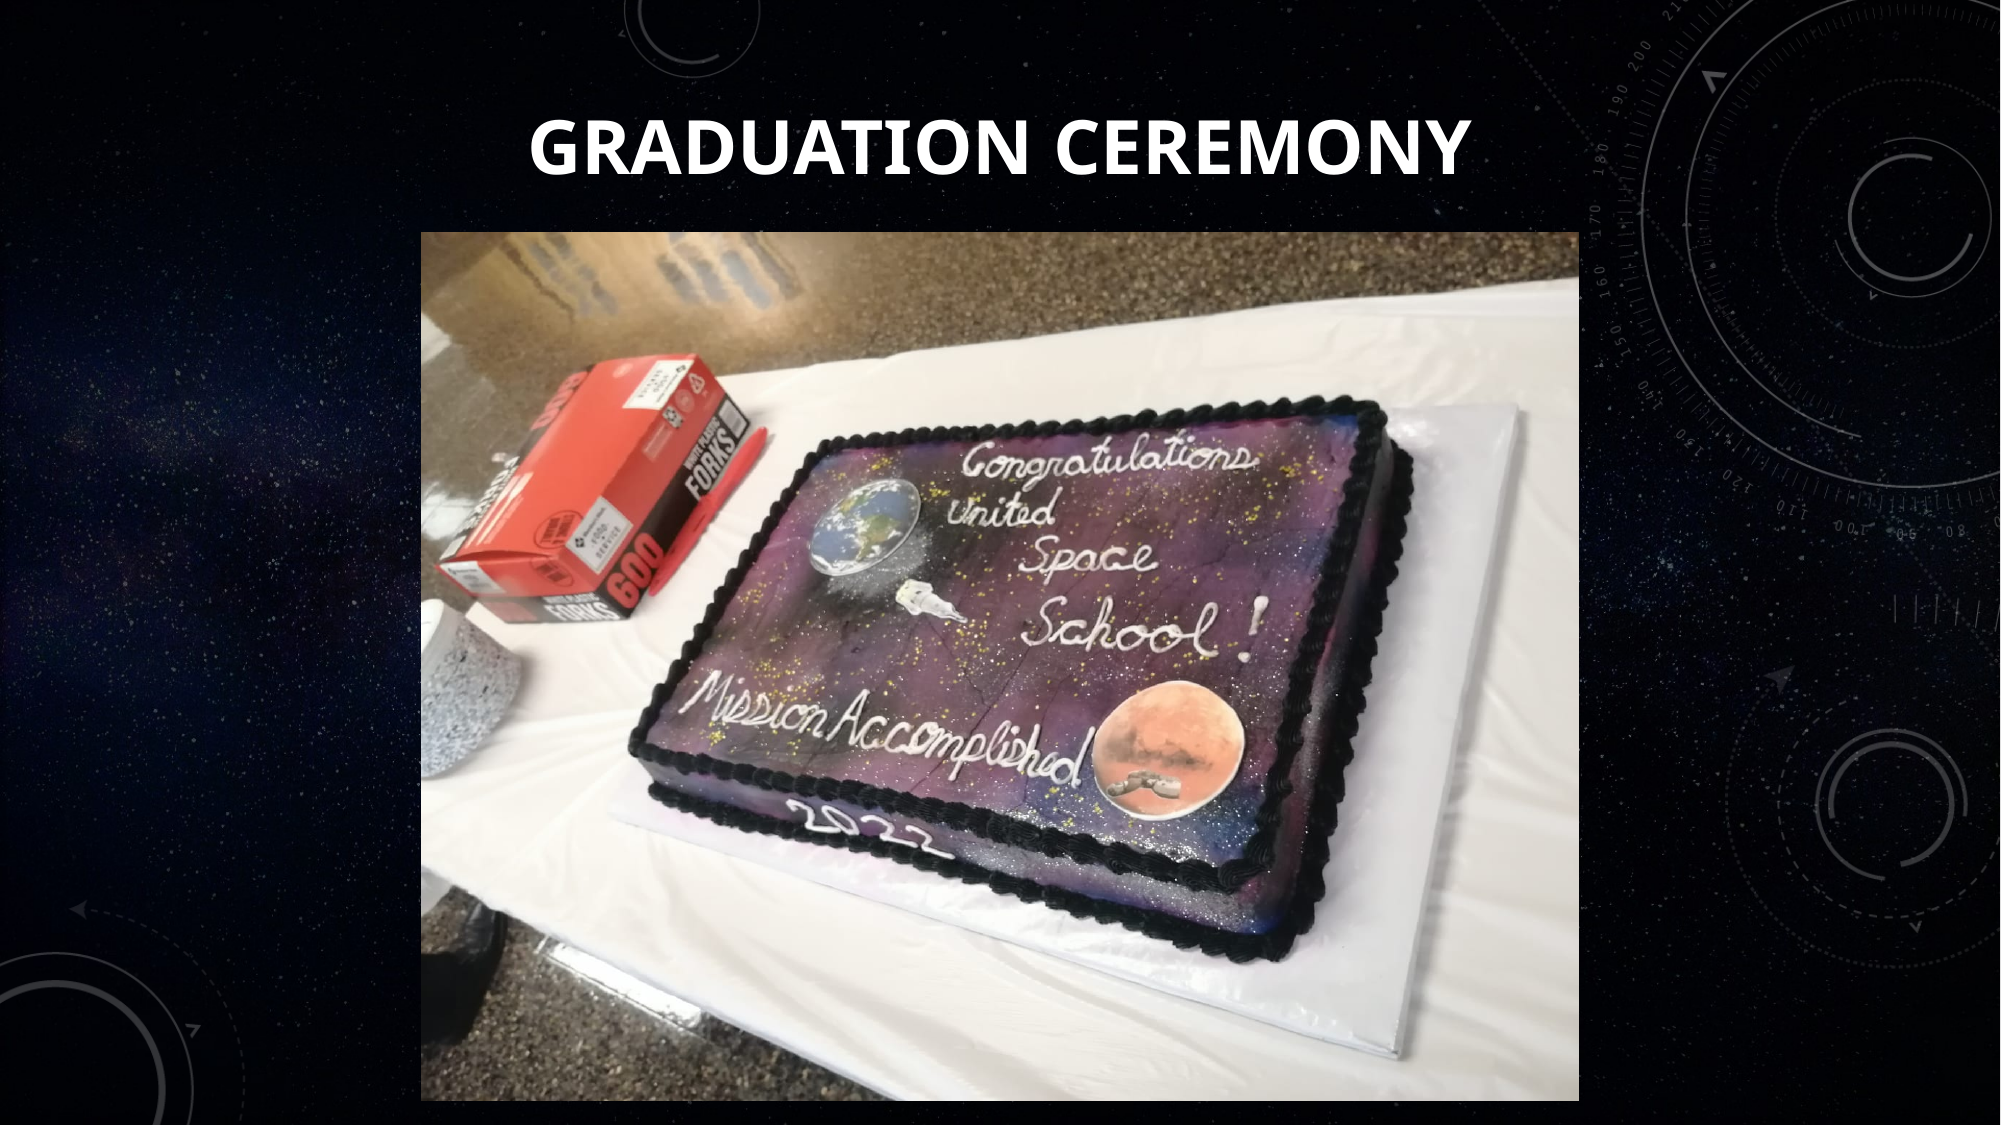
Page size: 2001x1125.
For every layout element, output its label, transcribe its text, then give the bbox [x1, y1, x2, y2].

picture [0, 0, 2001, 1125]
title Graduation Ceremony [169, 24, 1831, 264]
